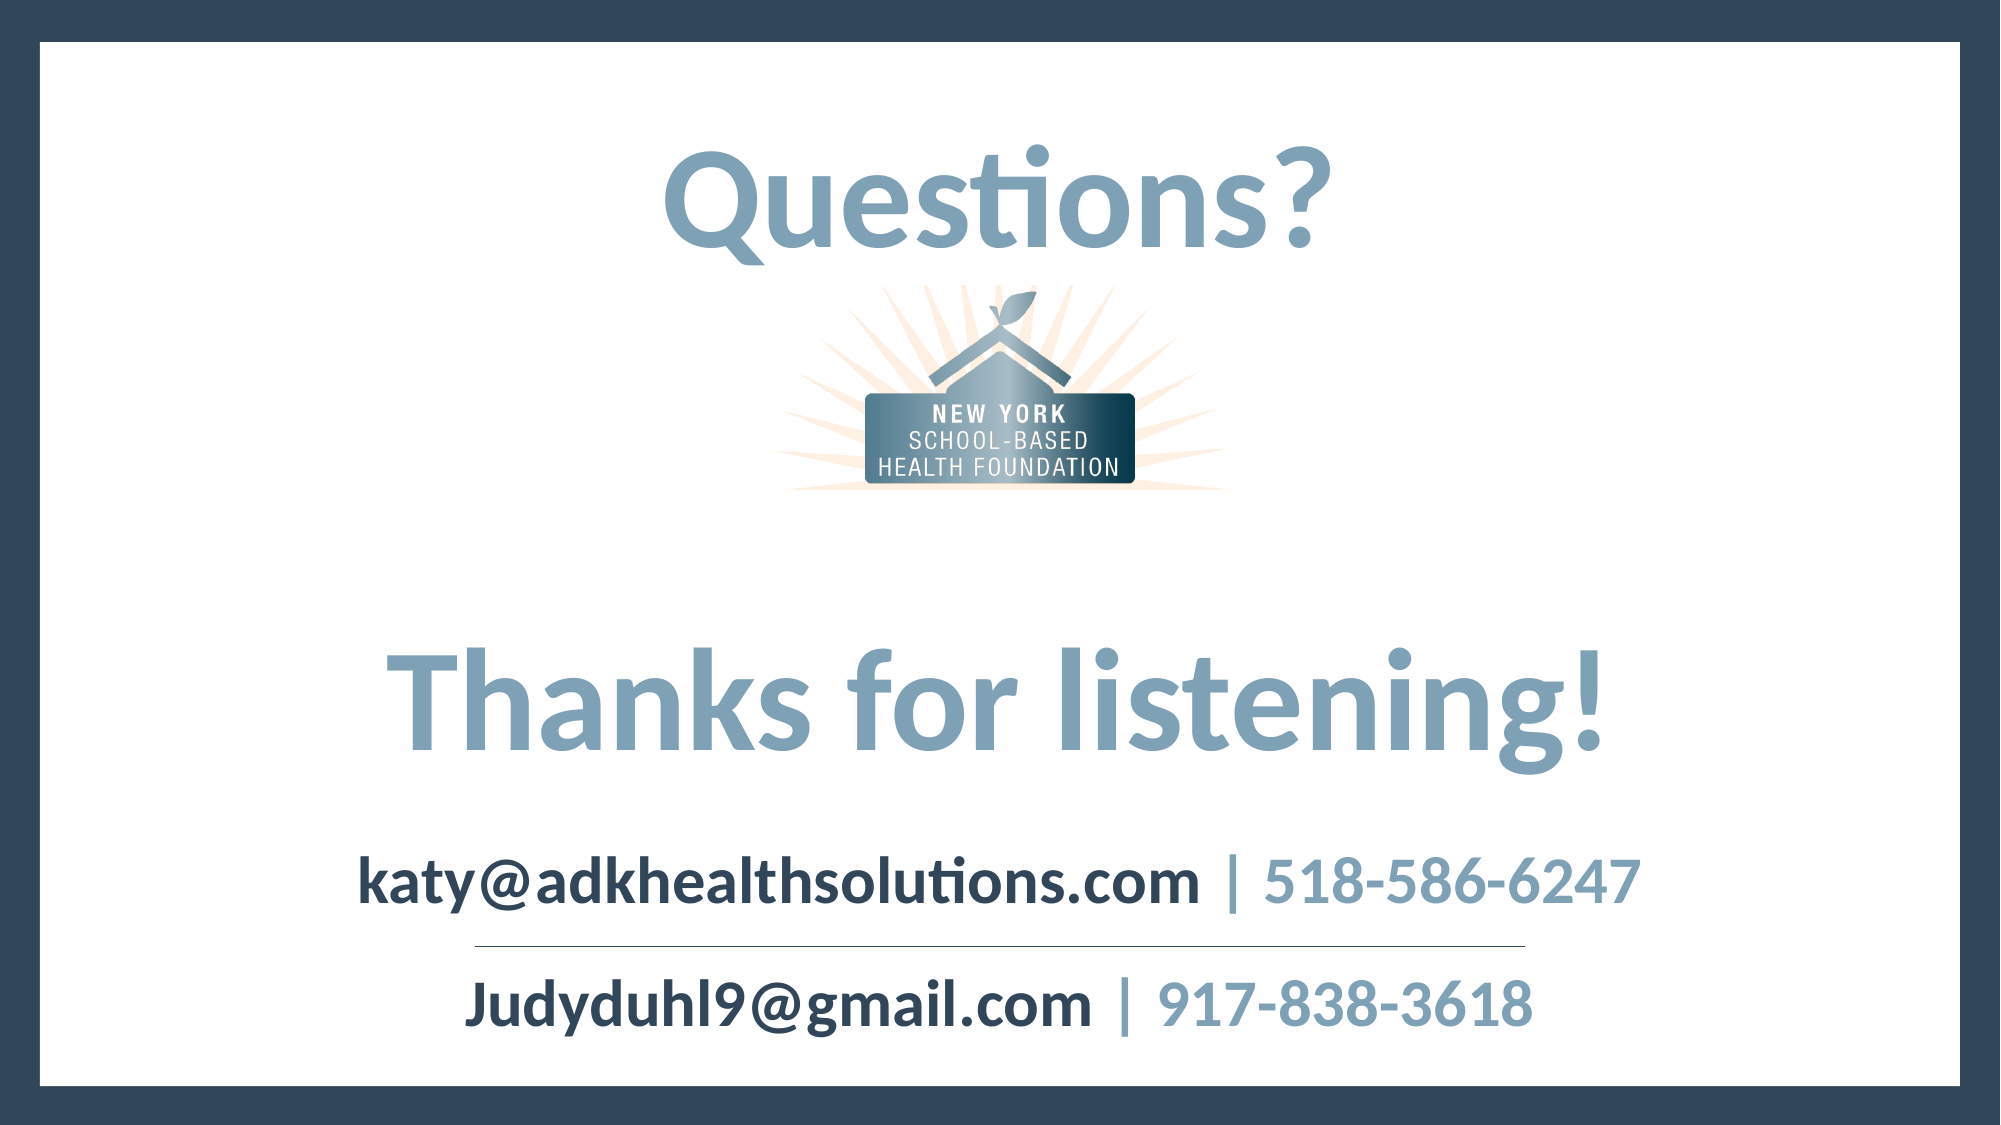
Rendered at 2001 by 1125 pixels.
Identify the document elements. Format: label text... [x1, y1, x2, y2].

text_box [39, 41, 1961, 1087]
text_box [0, 0, 2000, 1125]
text_box katy@adkhealthsolutions.com | 518-586-6247 [247, 829, 1753, 924]
text_box Questions? Thanks for listening! [280, 94, 1720, 795]
text_box Judyduhl9@gmail.com | 917-838-3618 [66, 952, 1934, 1048]
picture [727, 285, 1273, 491]
